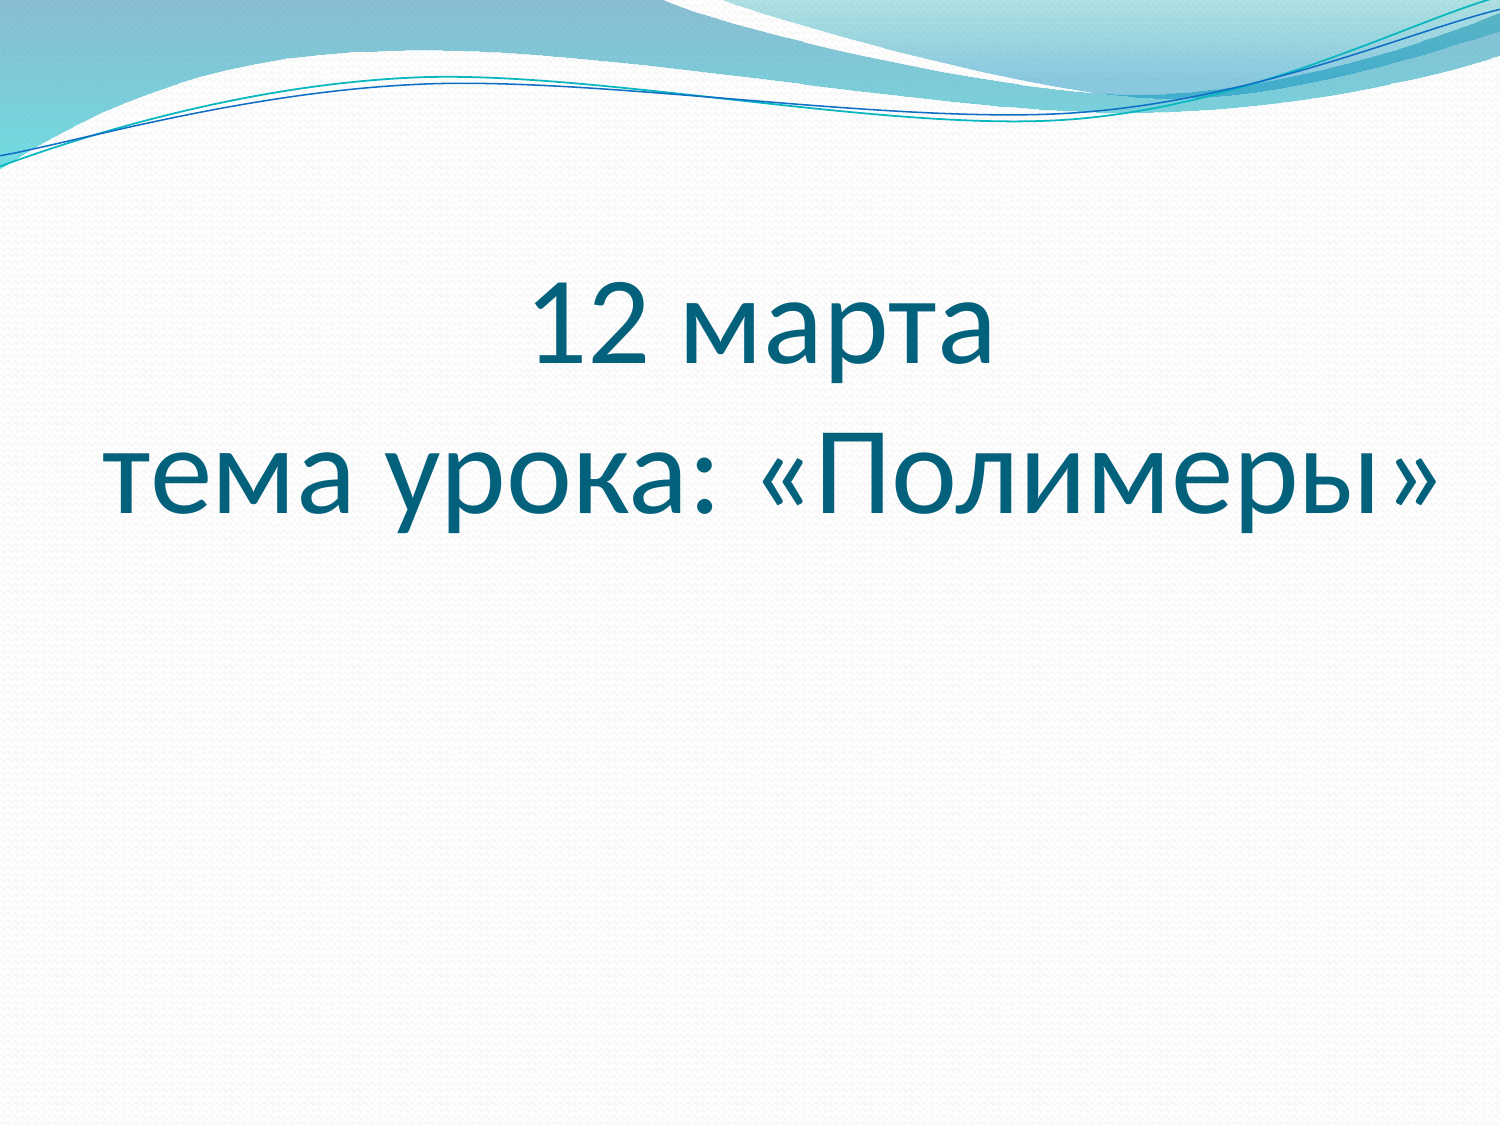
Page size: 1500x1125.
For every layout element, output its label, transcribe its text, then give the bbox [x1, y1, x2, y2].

title 12 марта тема урока: «Полимеры» [93, 351, 1457, 539]
